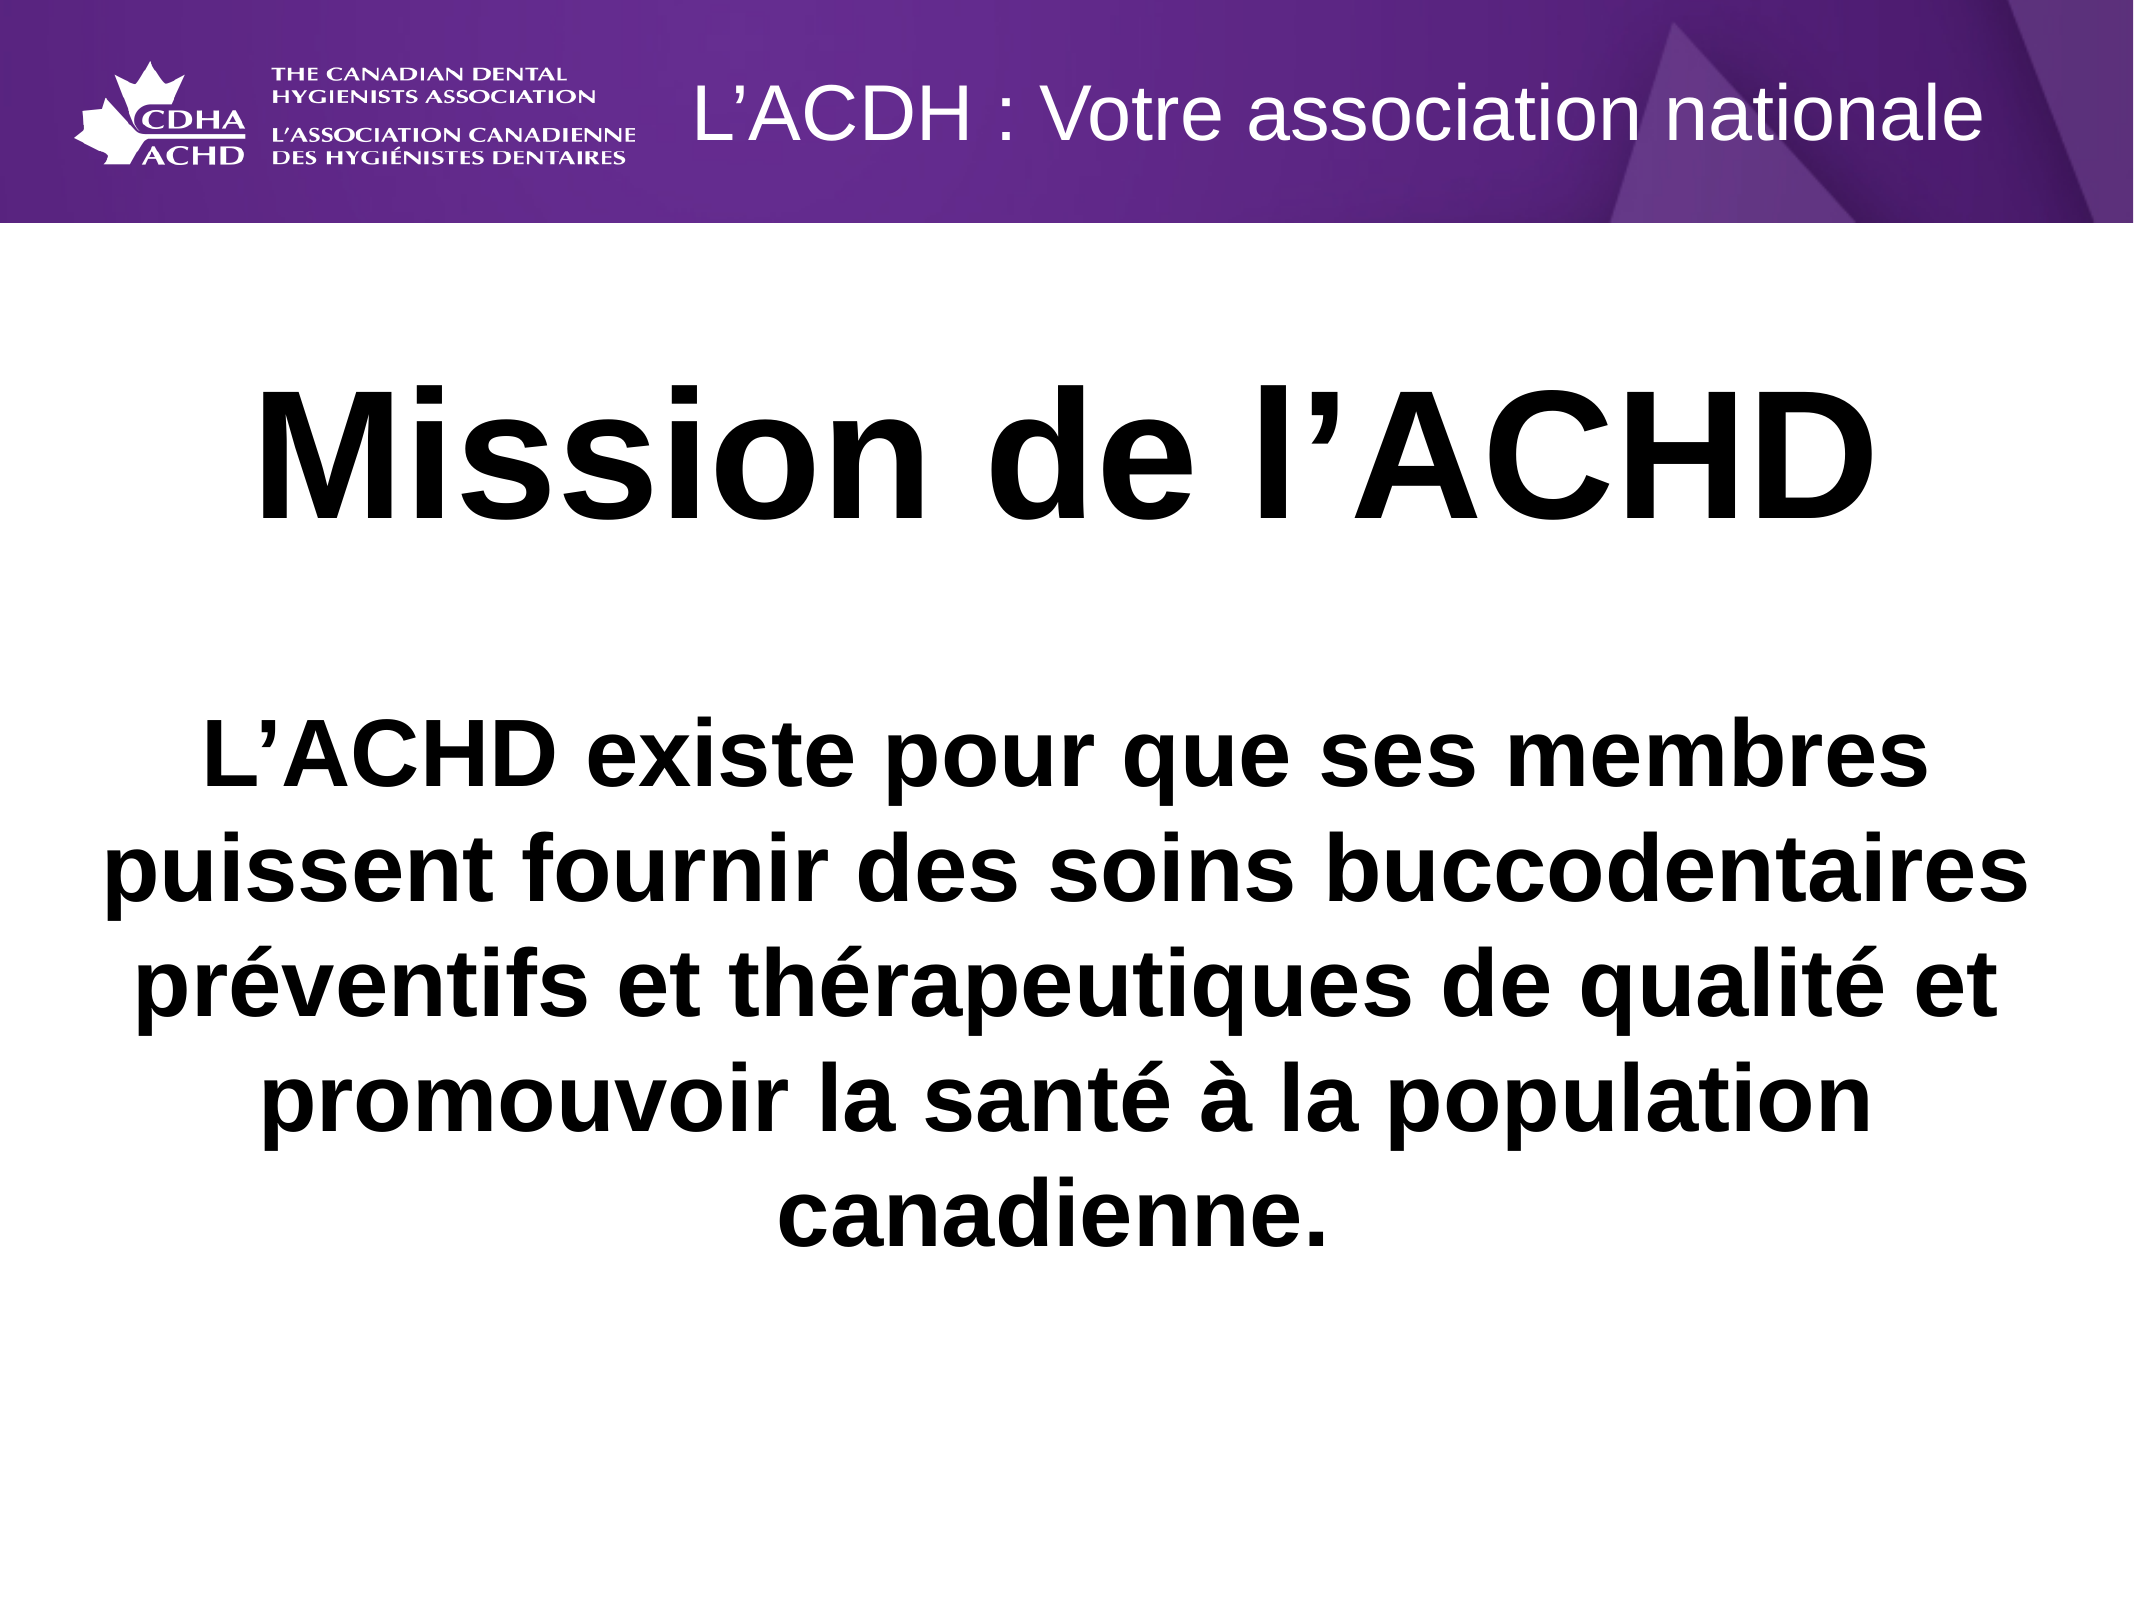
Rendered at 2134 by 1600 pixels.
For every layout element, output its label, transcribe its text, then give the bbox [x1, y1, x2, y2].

title Mission de l’ACHD [72, 327, 2061, 663]
picture [0, 0, 2134, 223]
list L’ACHD existe pour que ses membres puissent fournir des soins buccodentaires préventifs et thérapeutiques de qualité et promouvoir la santé à la population canadienne. [72, 683, 2061, 886]
text_box L’ACDH : Votre association nationale [676, 43, 2027, 174]
